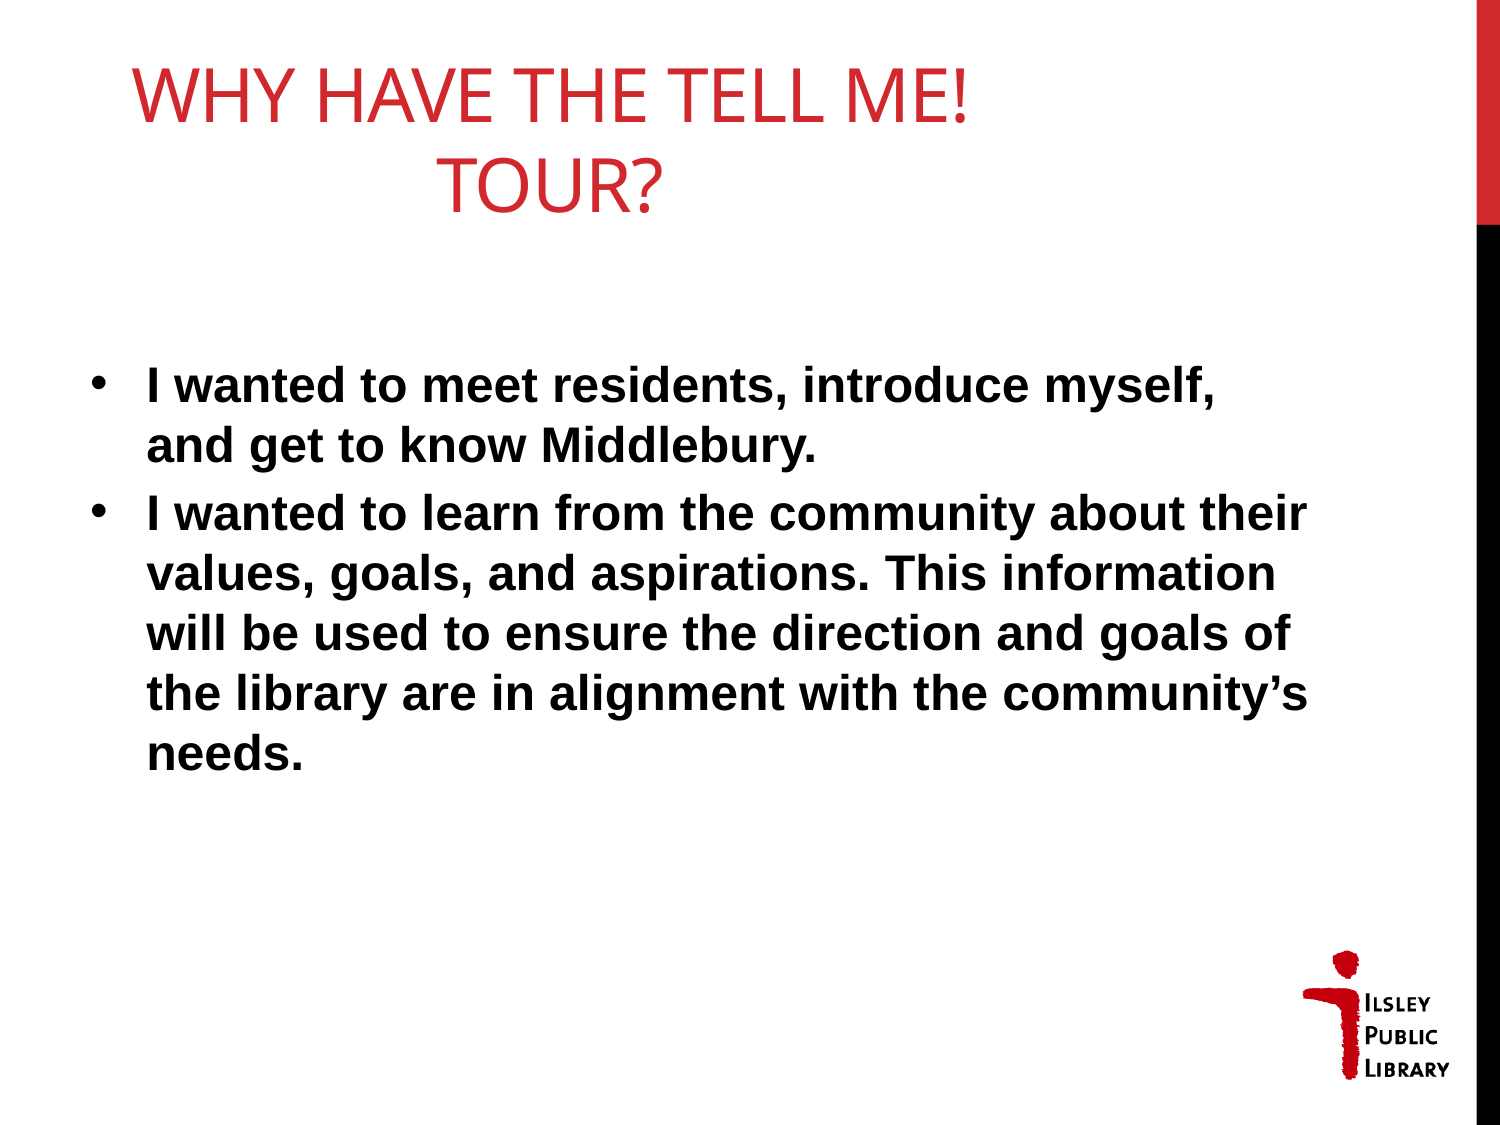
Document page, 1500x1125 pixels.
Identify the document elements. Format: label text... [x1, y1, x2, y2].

picture [1298, 935, 1458, 1090]
title Why have the Tell me! Tour? [75, 25, 1025, 250]
list I wanted to meet residents, introduce myself, and get to know Middlebury. I wanted to learn from the community about their values, goals, and aspirations. This information will be used to ensure the direction and goals of the library are in alignment with the community’s needs. [75, 287, 1325, 1005]
